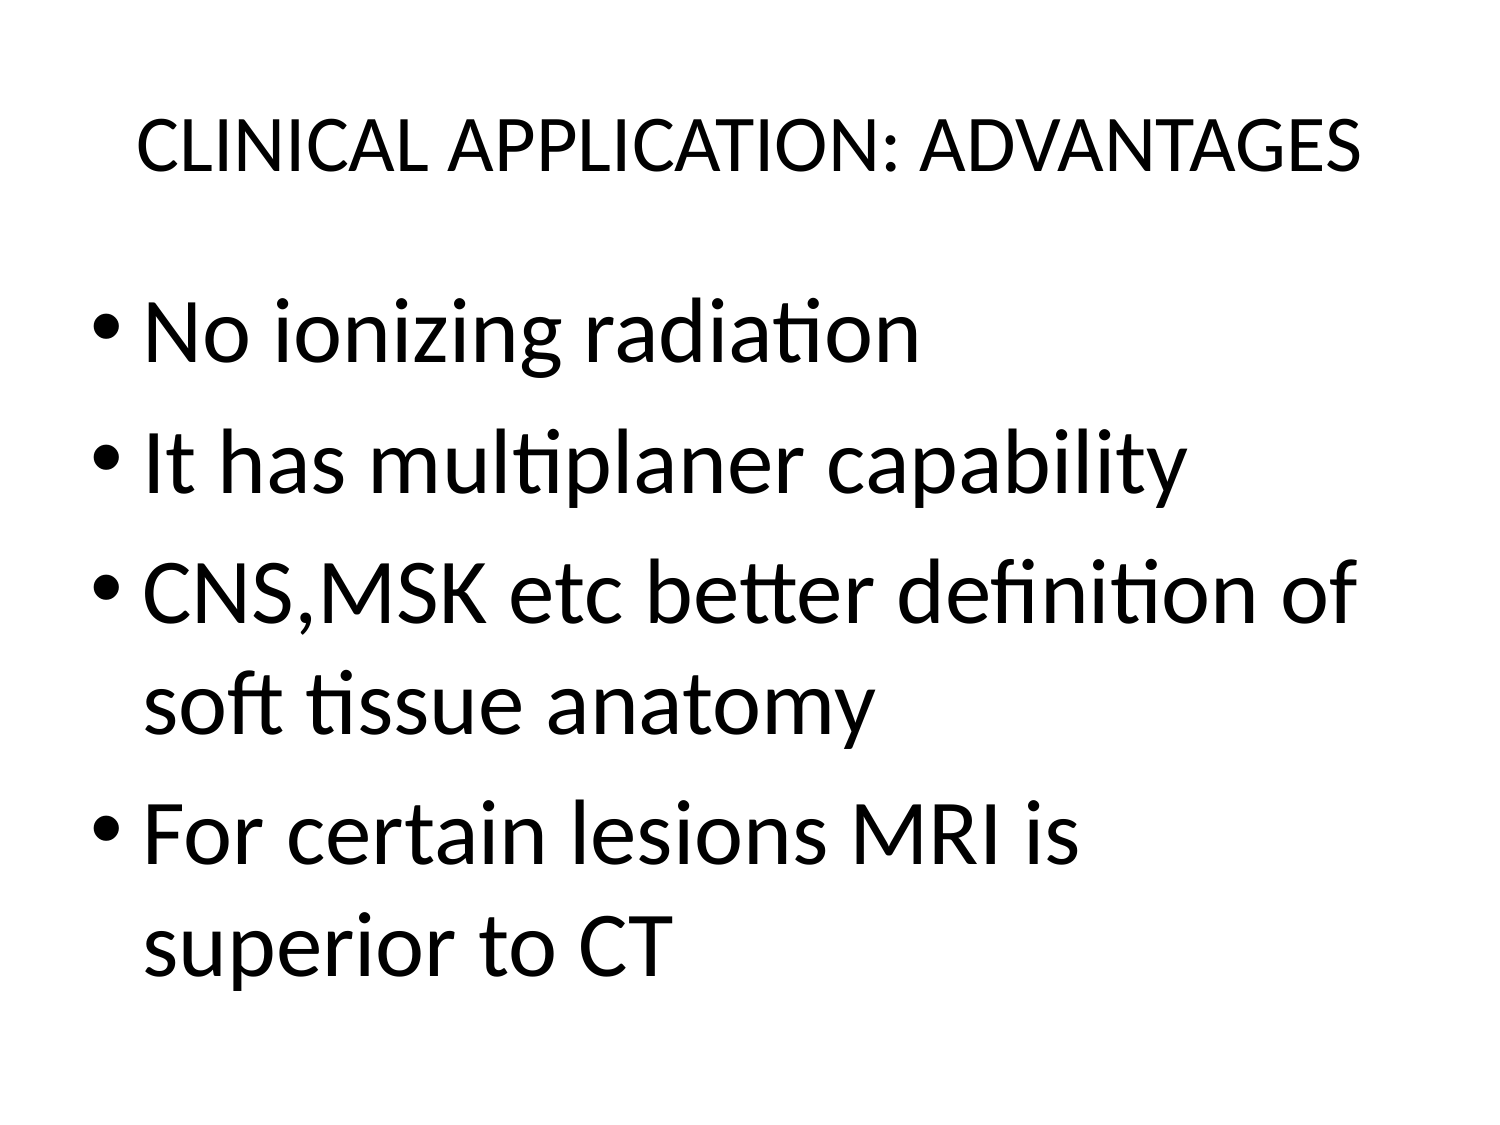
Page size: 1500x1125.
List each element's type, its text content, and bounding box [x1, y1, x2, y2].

list No ionizing radiation It has multiplaner capability CNS,MSK etc better definition of soft tissue anatomy For certain lesions MRI is superior to CT [75, 262, 1425, 1005]
title CLINICAL APPLICATION: ADVANTAGES [75, 45, 1425, 233]
